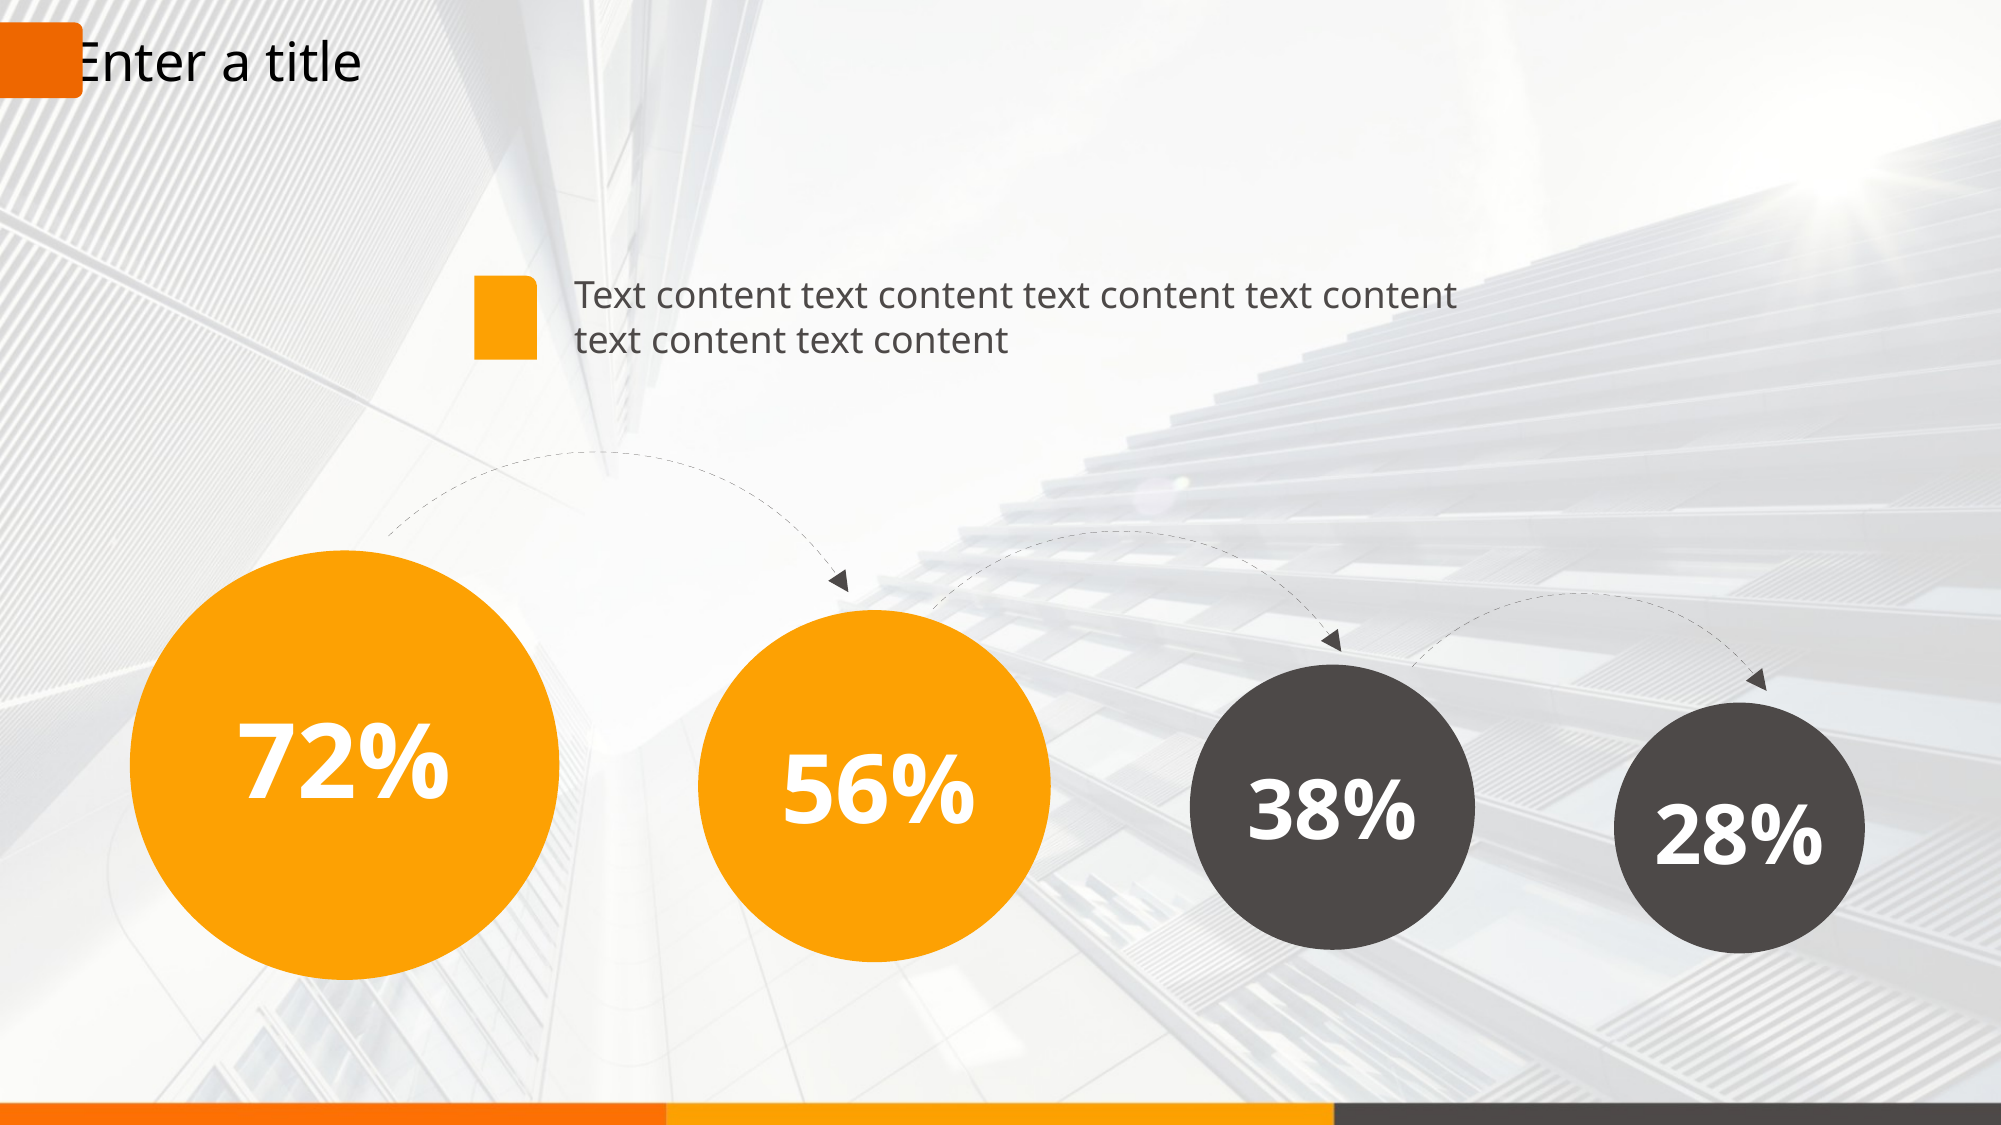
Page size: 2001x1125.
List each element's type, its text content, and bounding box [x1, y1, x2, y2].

text_box [1202, 664, 1463, 748]
text_box [1412, 593, 1767, 691]
text_box 38% [1198, 748, 1467, 864]
text_box [474, 275, 537, 360]
text_box [129, 550, 560, 980]
picture [0, 0, 2001, 1125]
text_box [932, 531, 1342, 652]
text_box [1629, 889, 1849, 954]
text_box [698, 610, 1051, 963]
text_box [0, 22, 83, 99]
text_box 72% [200, 686, 489, 827]
text_box 28% [1605, 773, 1874, 889]
text_box [388, 451, 849, 593]
text_box [1626, 702, 1853, 773]
text_box [1201, 864, 1464, 950]
text_box Text content text content text content text content text content text content [559, 263, 1511, 369]
text_box Enter a title [56, 19, 379, 100]
text_box [1189, 759, 1198, 855]
text_box 56% [744, 720, 1013, 851]
text_box [1467, 760, 1476, 855]
